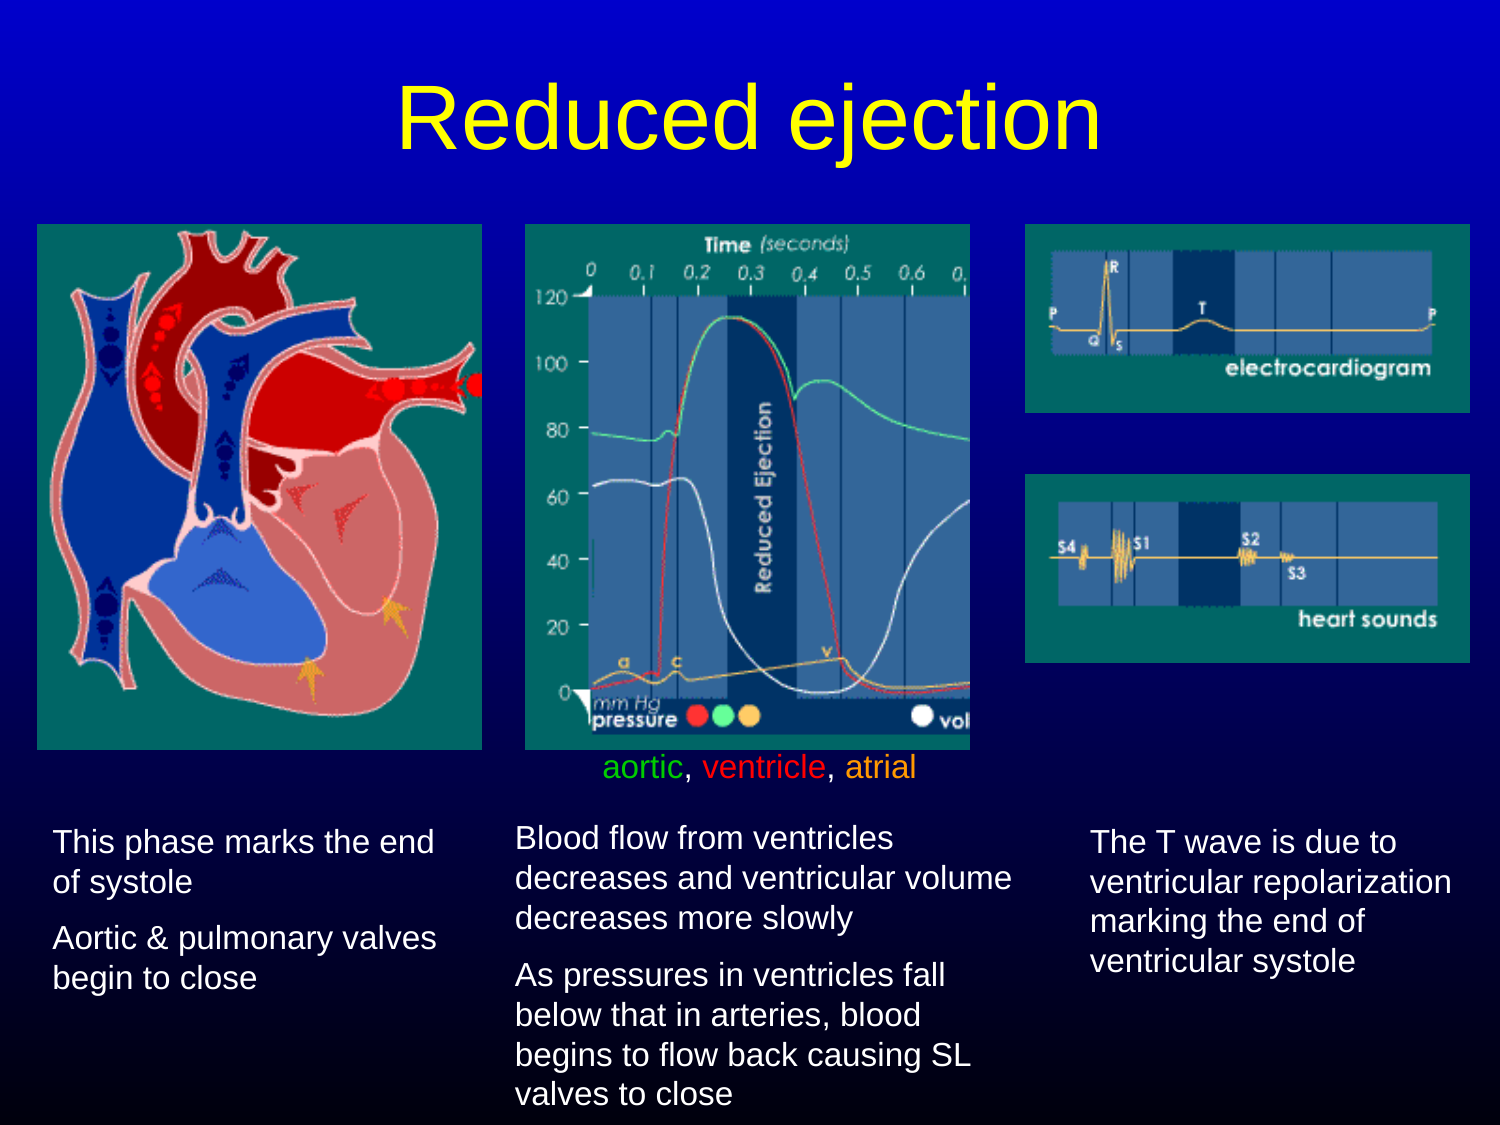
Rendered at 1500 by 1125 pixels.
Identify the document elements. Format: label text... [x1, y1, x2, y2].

title Reduced ejection [112, 49, 1388, 176]
text_box The T wave is due to ventricular repolarization marking the end of ventricular systole [1074, 812, 1500, 987]
text_box Blood flow from ventricles decreases and ventricular volume decreases more slowly As pressures in ventricles fall below that in arteries, blood begins to flow back causing SL valves to close [499, 809, 1038, 1120]
picture [524, 224, 970, 751]
picture [1024, 474, 1470, 663]
text_box aortic, ventricle, atrial [587, 737, 1013, 793]
text_box This phase marks the end of systole Aortic & pulmonary valves begin to close [37, 812, 475, 1004]
picture [37, 224, 482, 751]
picture [1024, 224, 1470, 413]
